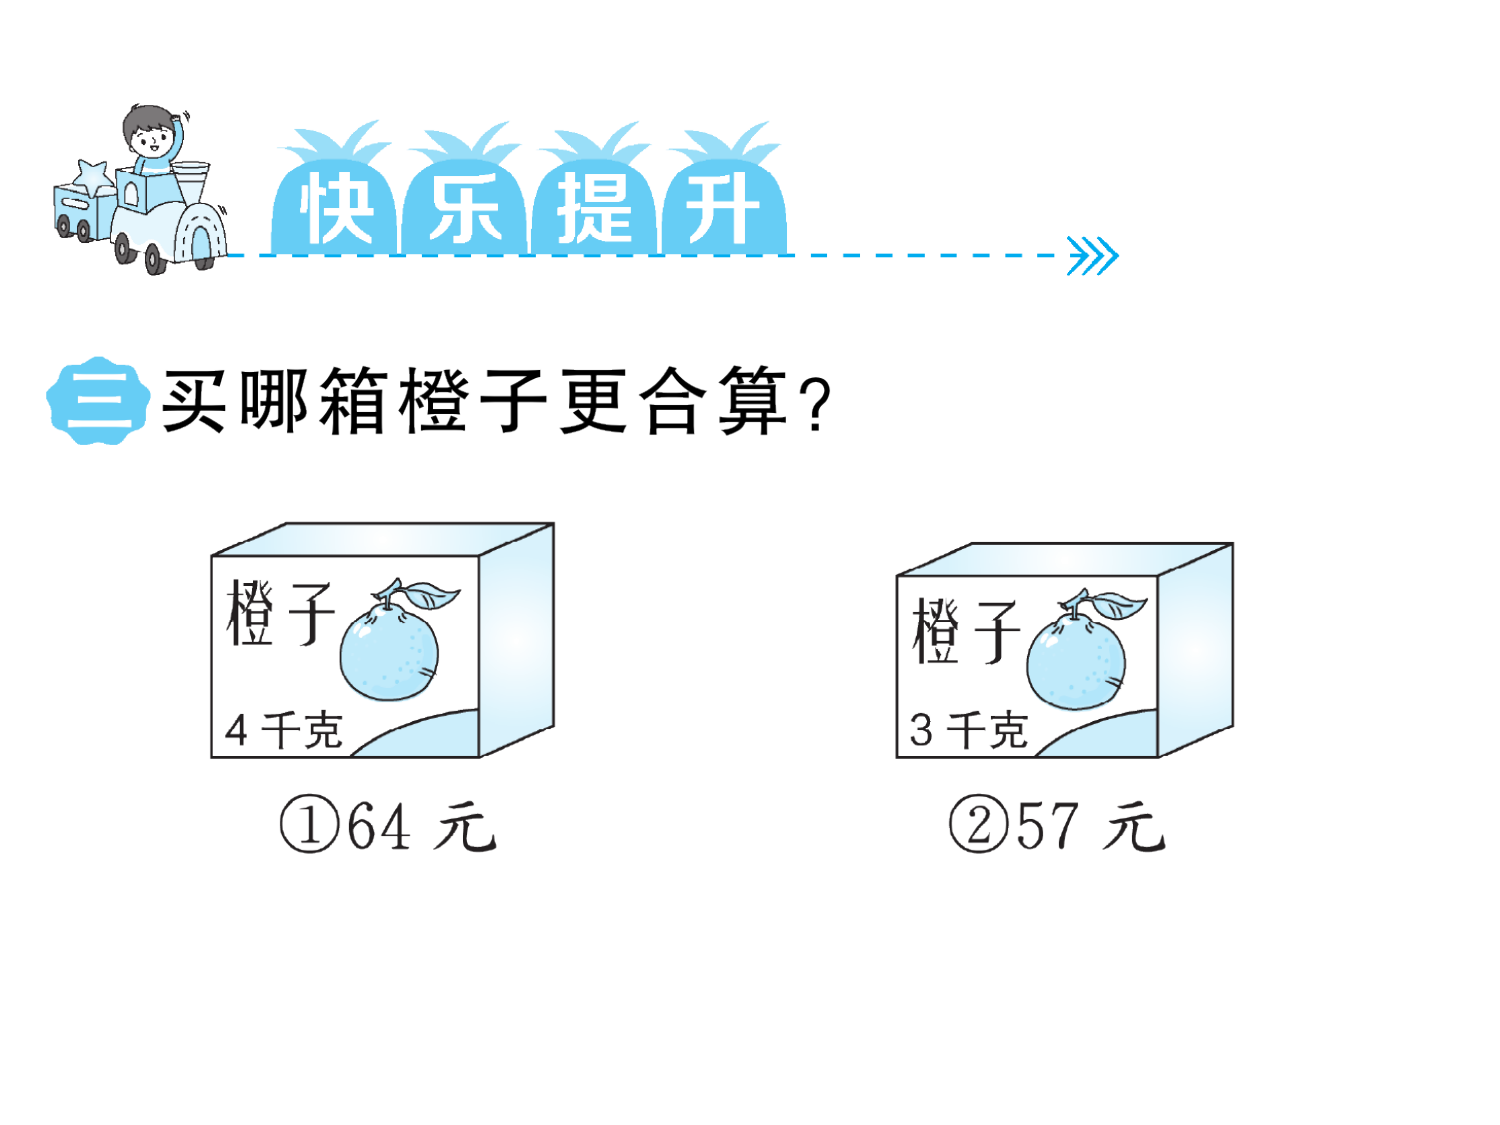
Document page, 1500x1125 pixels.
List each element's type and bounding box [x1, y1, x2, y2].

picture [41, 66, 1459, 895]
